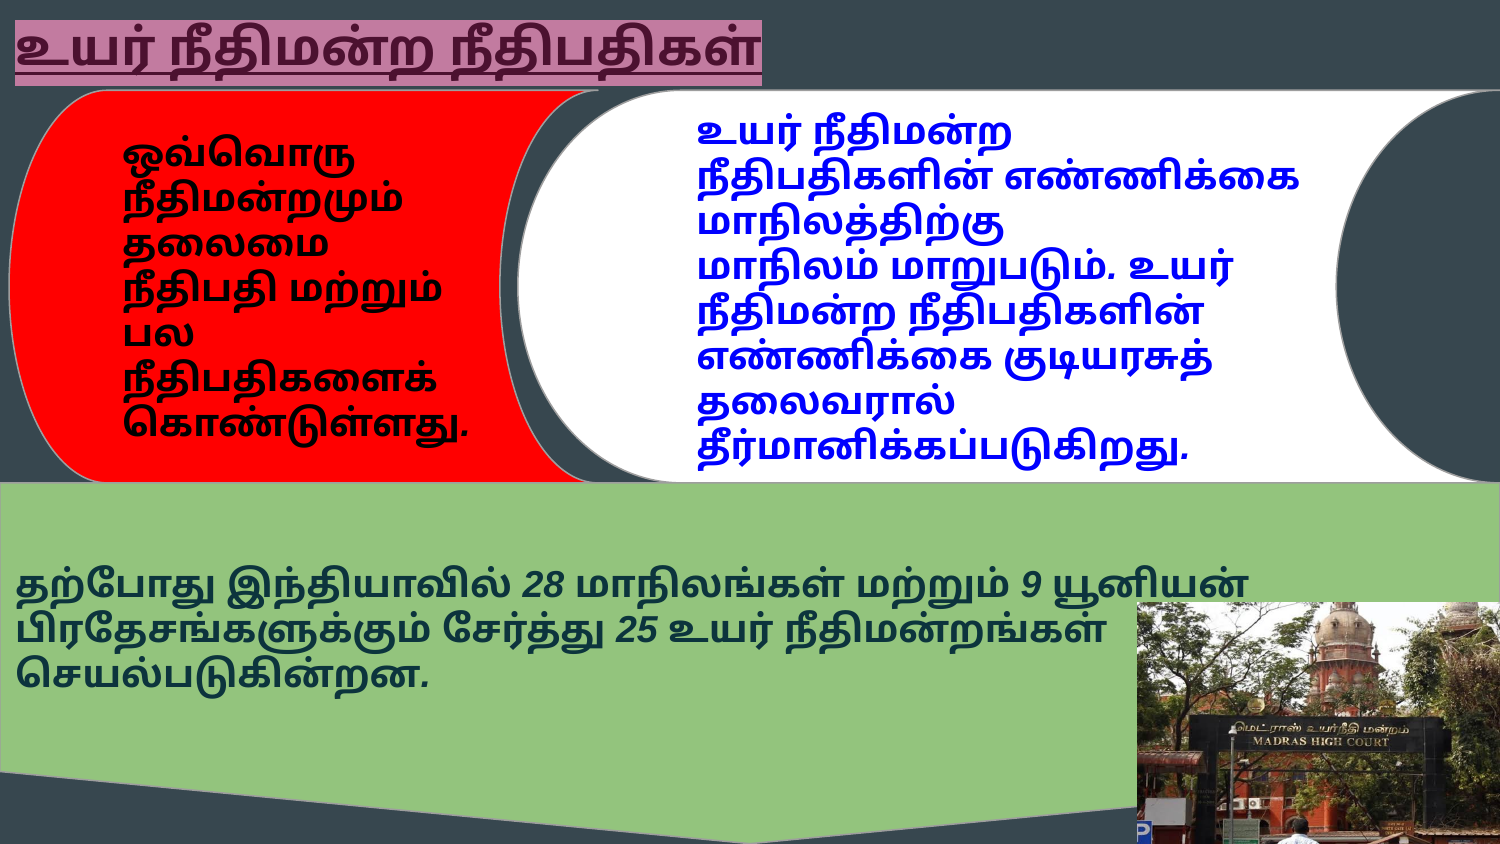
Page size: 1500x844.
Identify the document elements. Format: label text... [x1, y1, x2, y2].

picture [1137, 602, 1500, 844]
text_box தற்போது இந்தியாவில் 28 மாநிலங்கள் மற்றும் 9 யூனியன் பிரதேசங்களுக்கும் சேர்த்து 25 உயர் நீதிமன்றங்கள் செயல்படுகின்றன. [0, 482, 1500, 844]
text_box ஒவ்வொரு நீதிமன்றமும் தலைமை நீதிபதி மற்றும் பல நீதிபதிகளைக் கொண்டுள்ளது. [9, 90, 598, 482]
text_box உயர் நீதிமன்ற நீதிபதிகள் [0, 0, 1200, 90]
text_box உயர் நீதிமன்ற நீதிபதிகளின் எண்ணிக்கை மாநிலத்திற்கு மாநிலம் மாறுபடும். உயர் நீதிமன்ற நீதிபதிகளின் எண்ணிக்கை குடியரசுத் தலைவரால் தீர்மானிக்கப்படுகிறது. [517, 90, 1500, 482]
